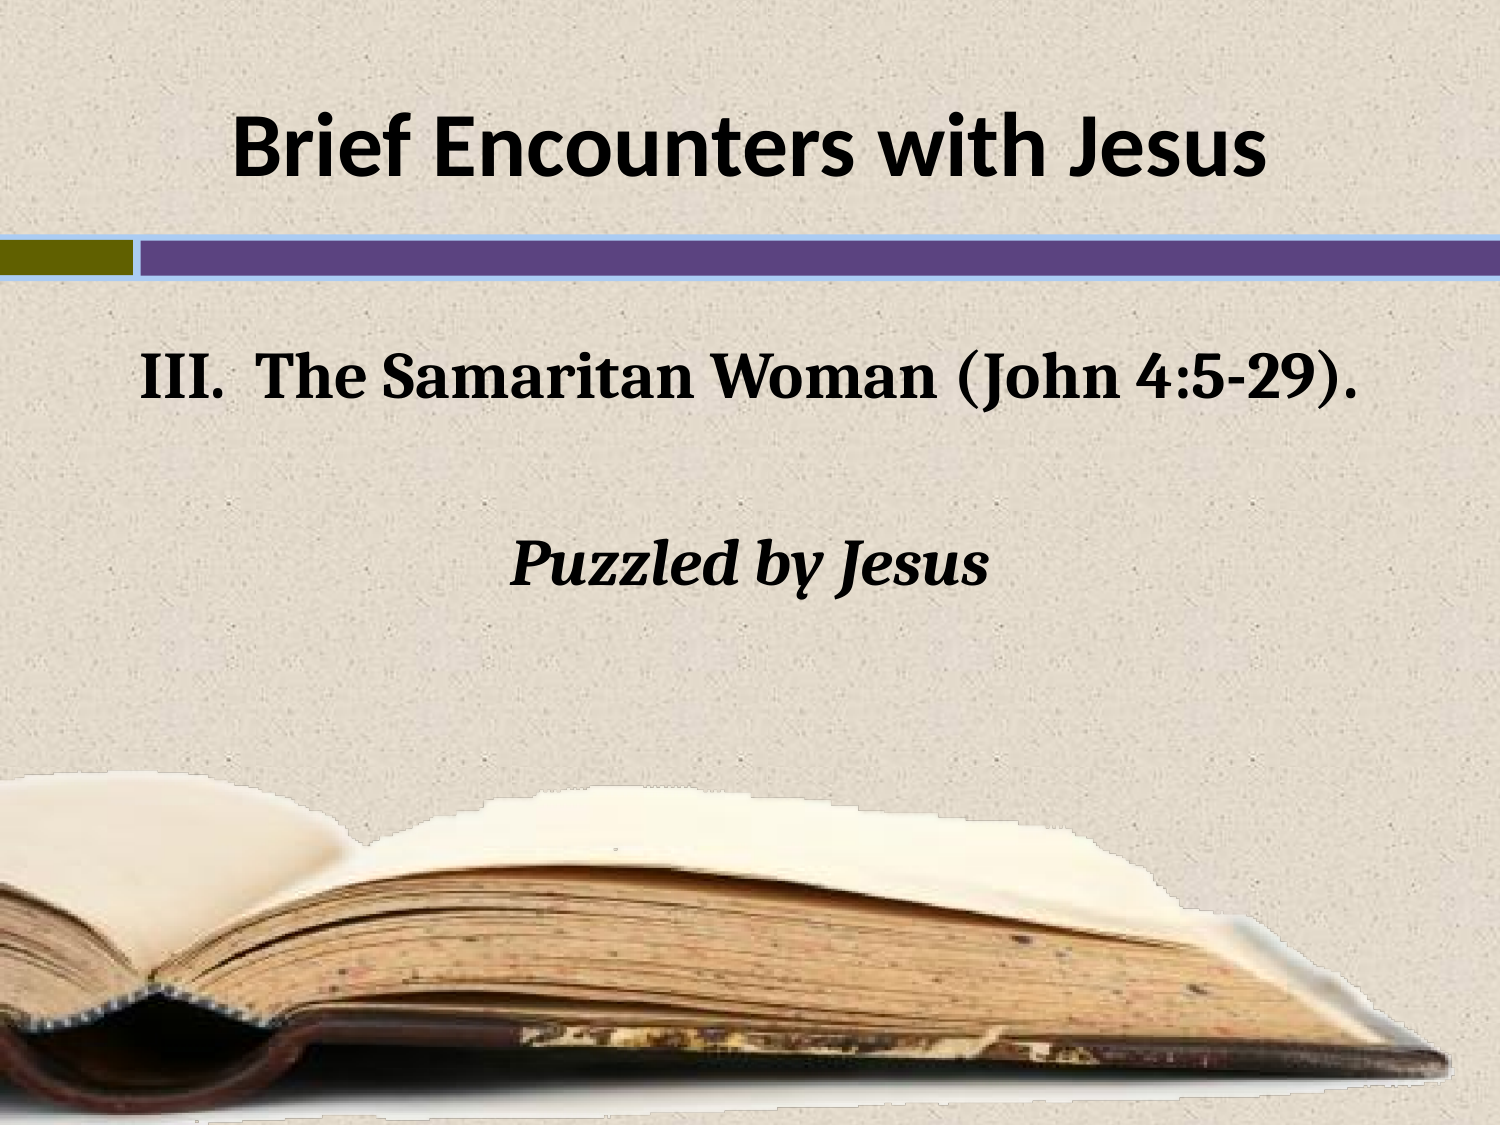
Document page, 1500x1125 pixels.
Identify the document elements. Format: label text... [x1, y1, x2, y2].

title Brief Encounters with Jesus [24, 46, 1475, 234]
picture [0, 0, 1500, 234]
list III. The Samaritan Woman (John 4:5-29). Puzzled by Jesus [24, 324, 1475, 1076]
picture [0, 282, 1500, 1125]
